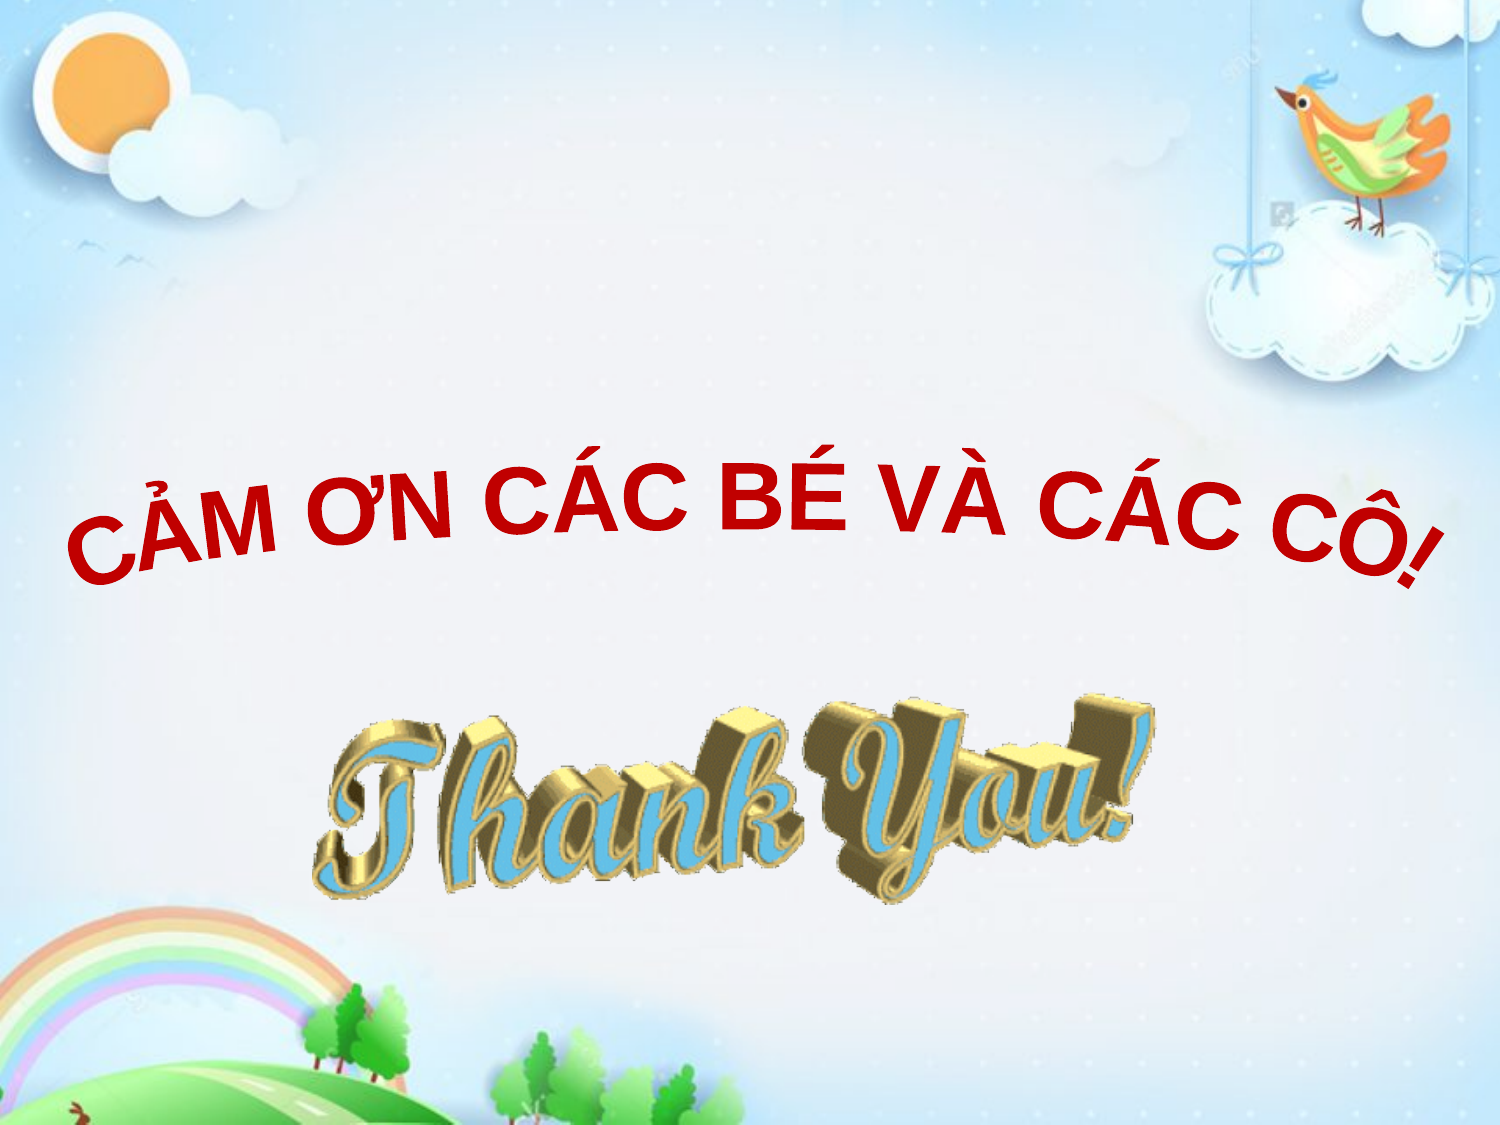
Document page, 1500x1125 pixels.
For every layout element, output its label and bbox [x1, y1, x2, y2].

picture [312, 692, 1157, 906]
